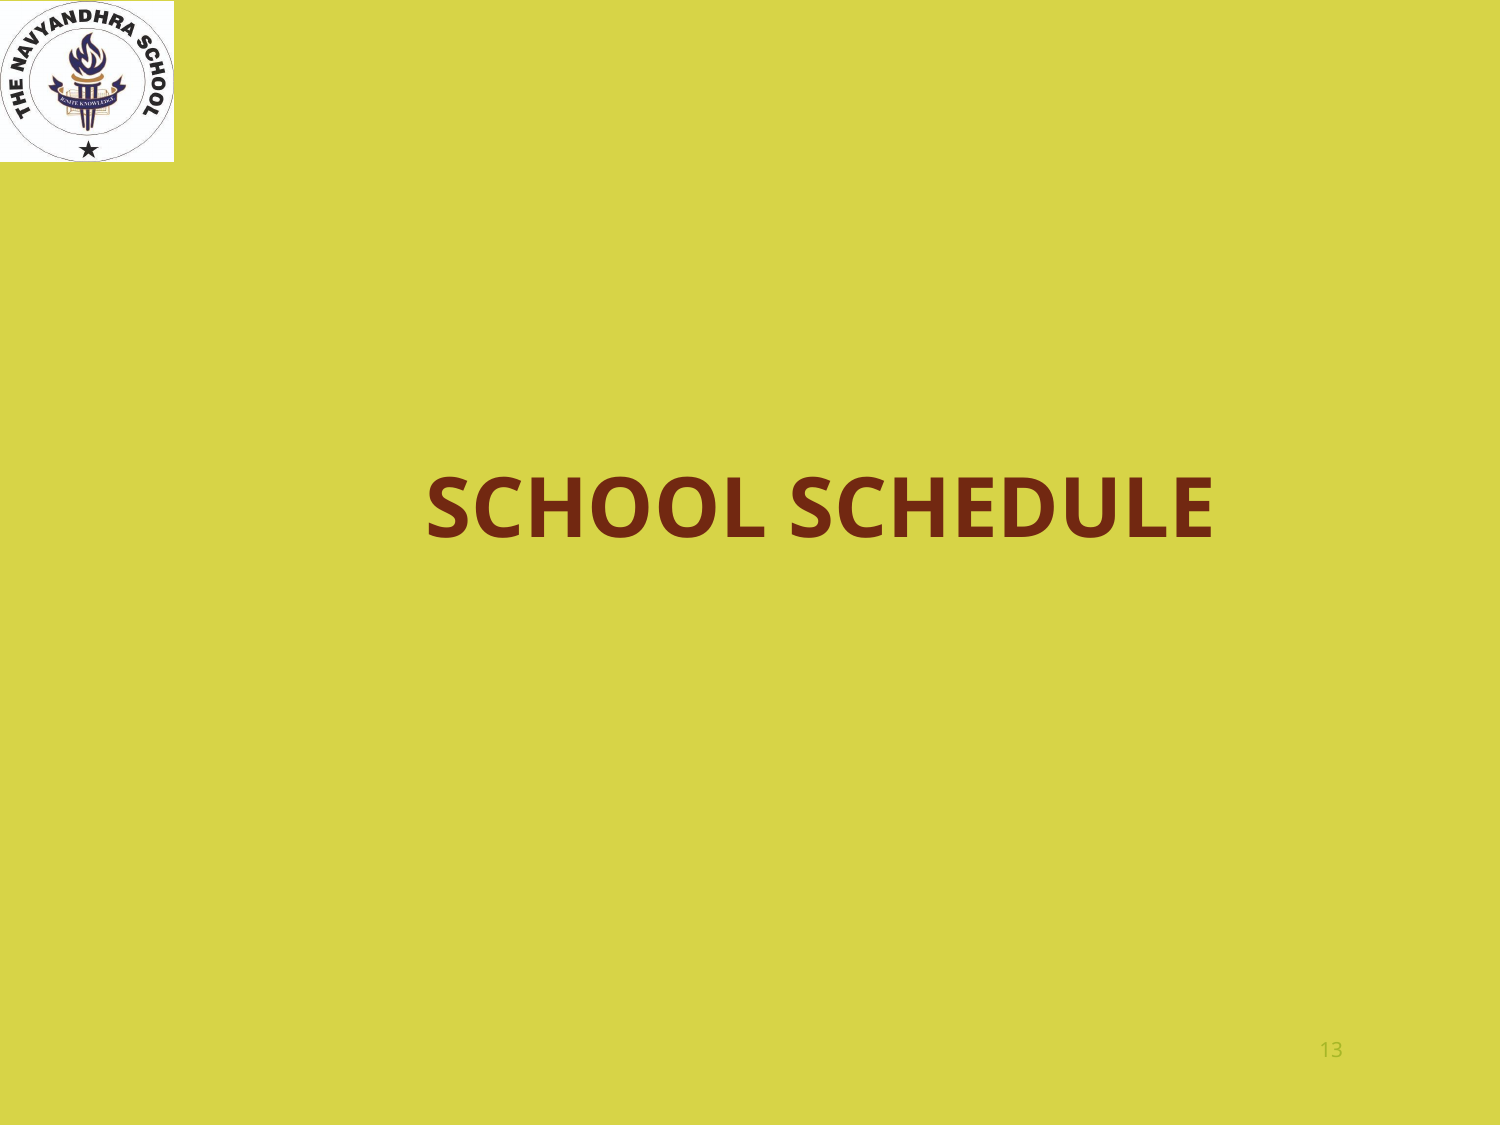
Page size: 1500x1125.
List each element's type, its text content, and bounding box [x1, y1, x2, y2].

text_box SCHOOL SCHEDULE [410, 446, 1231, 562]
picture [0, 0, 174, 163]
slide_number 13 [1147, 1021, 1358, 1081]
